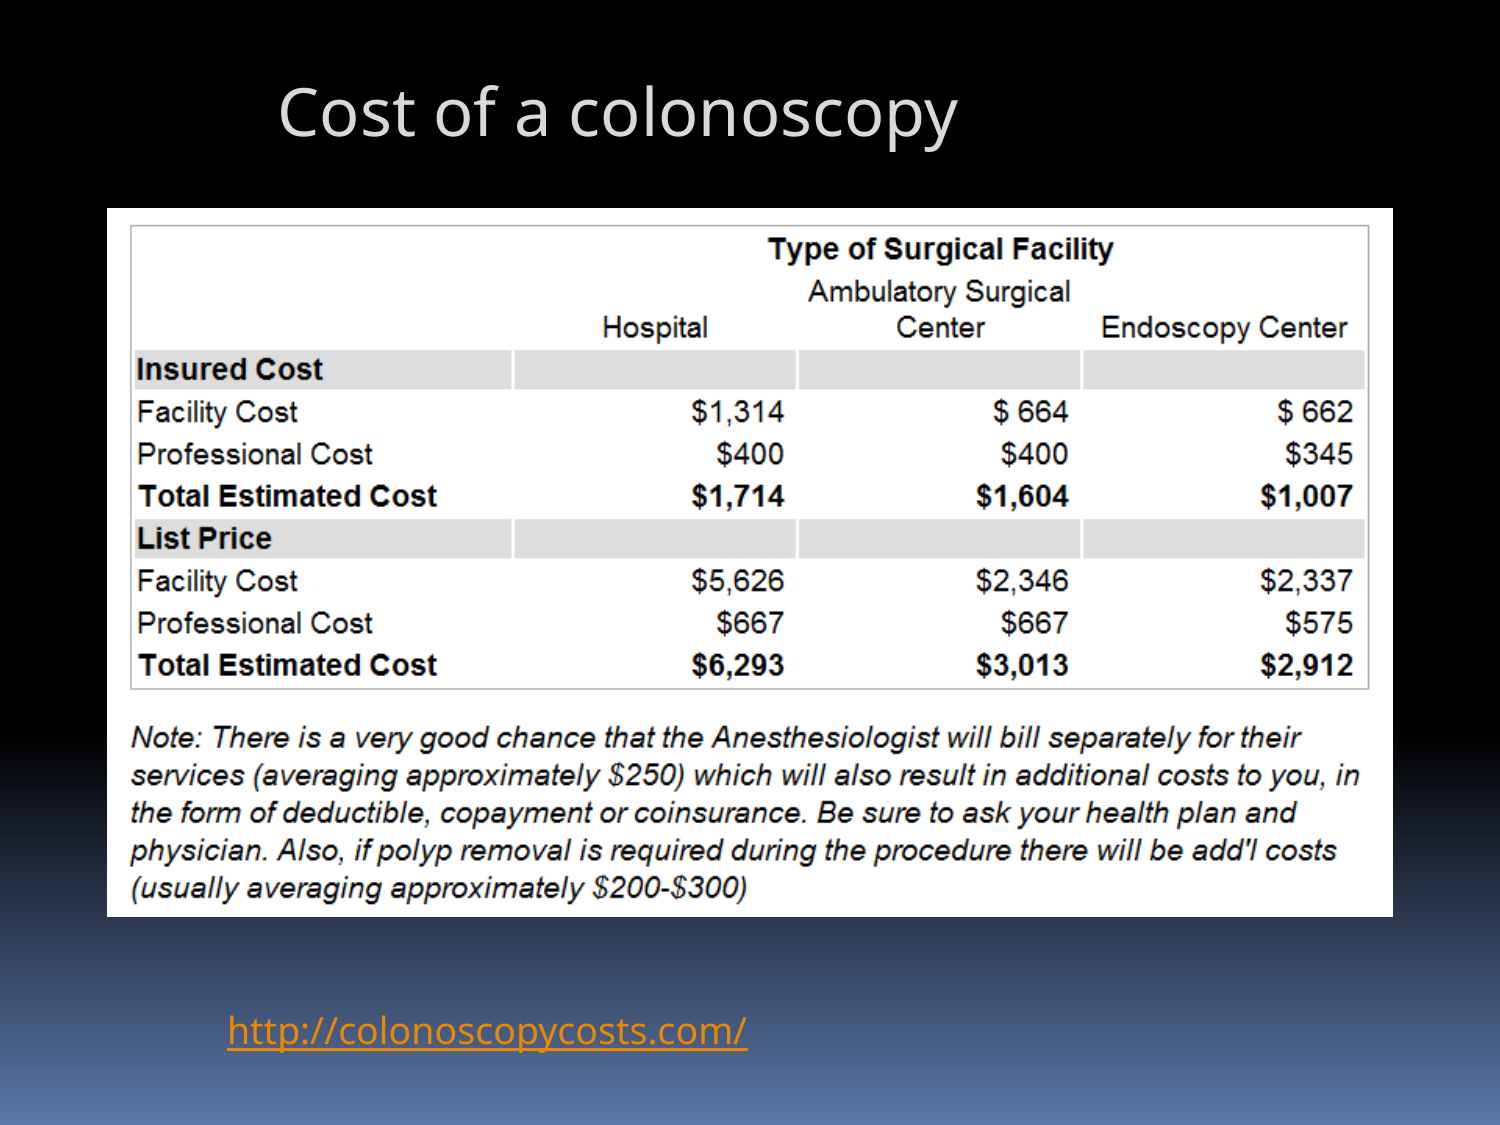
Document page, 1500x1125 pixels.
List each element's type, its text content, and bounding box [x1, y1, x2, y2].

text_box Cost of a colonoscopy [212, 62, 1025, 158]
picture [106, 208, 1394, 917]
text_box http://colonoscopycosts.com/ [212, 999, 1188, 1066]
